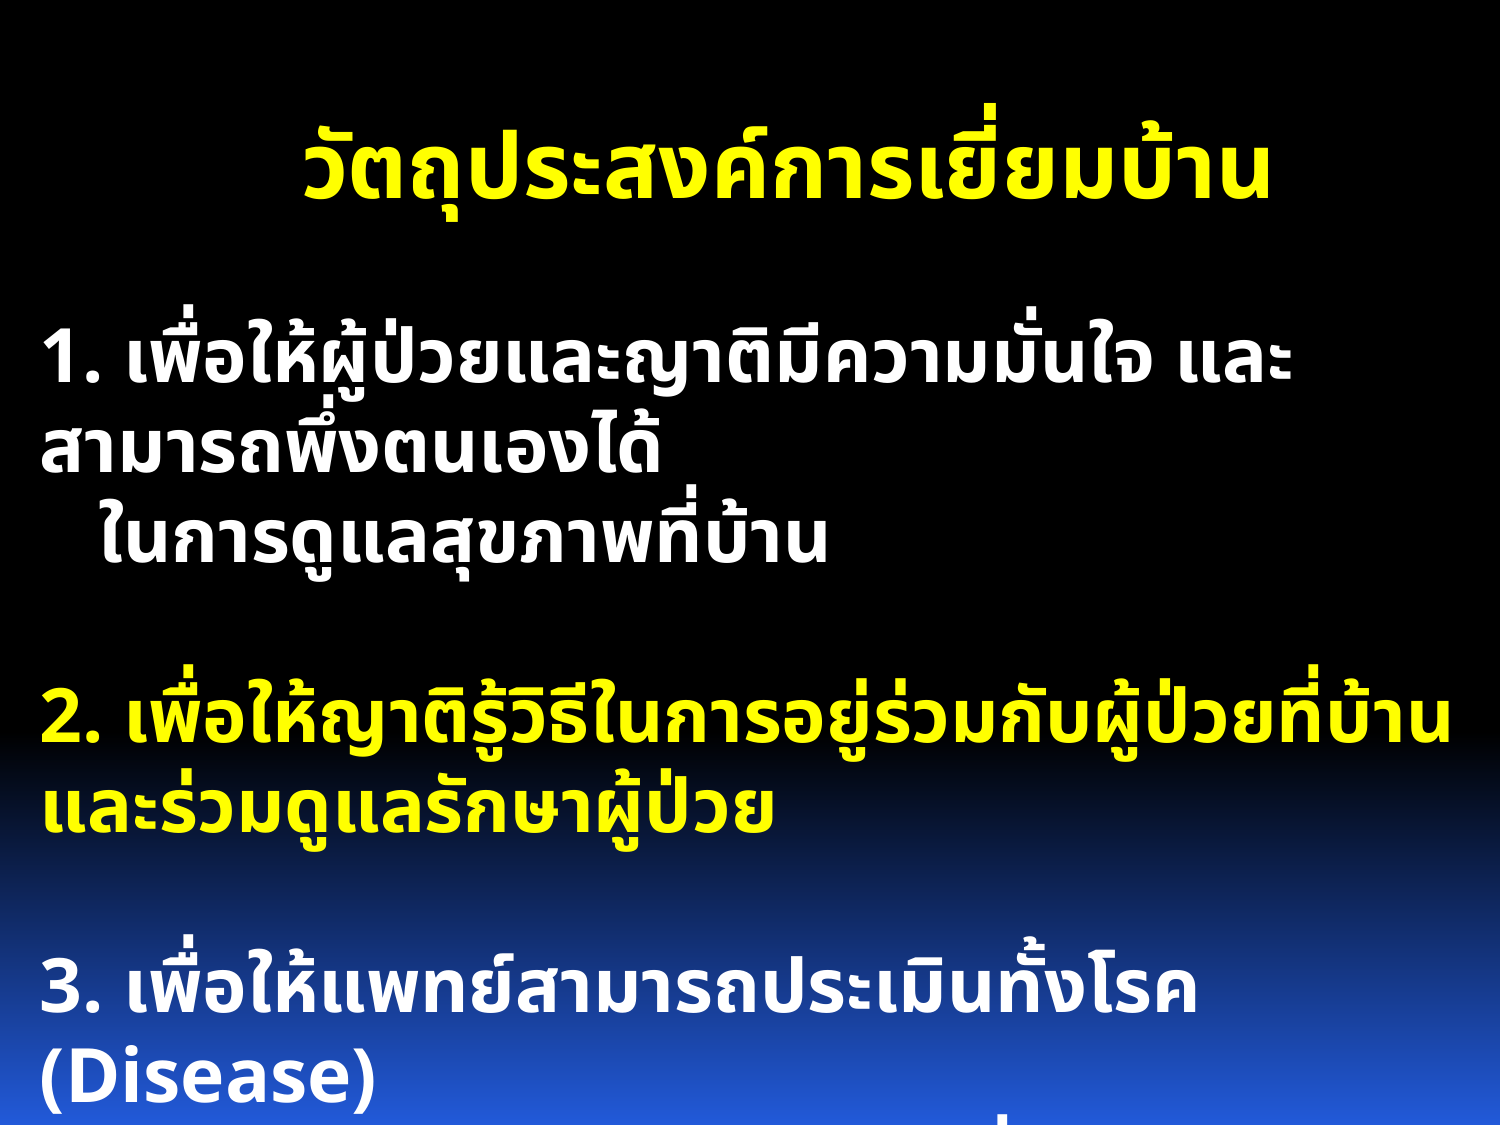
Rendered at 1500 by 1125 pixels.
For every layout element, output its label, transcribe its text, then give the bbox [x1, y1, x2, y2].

text_box วัตถุประสงค์การเยี่ยมบ้าน 1. เพื่อให้ผู้ป่วยและญาติมีความมั่นใจ และสามารถพึ่งตนเองได้ ในการดูแลสุขภาพที่บ้าน 2. เพื่อให้ญาติรู้วิธีในการอยู่ร่วมกับผู้ป่วยที่บ้านและร่วมดูแลรักษาผู้ป่วย 3. เพื่อให้แพทย์สามารถประเมินทั้งโรค (Disease) และความเจ็บป่วย (Illness) ที่แท้จริงของผู้ป่วย และญาติได้อย่าง ถูกต้อง ครอบคลุม [24, 99, 1500, 1125]
